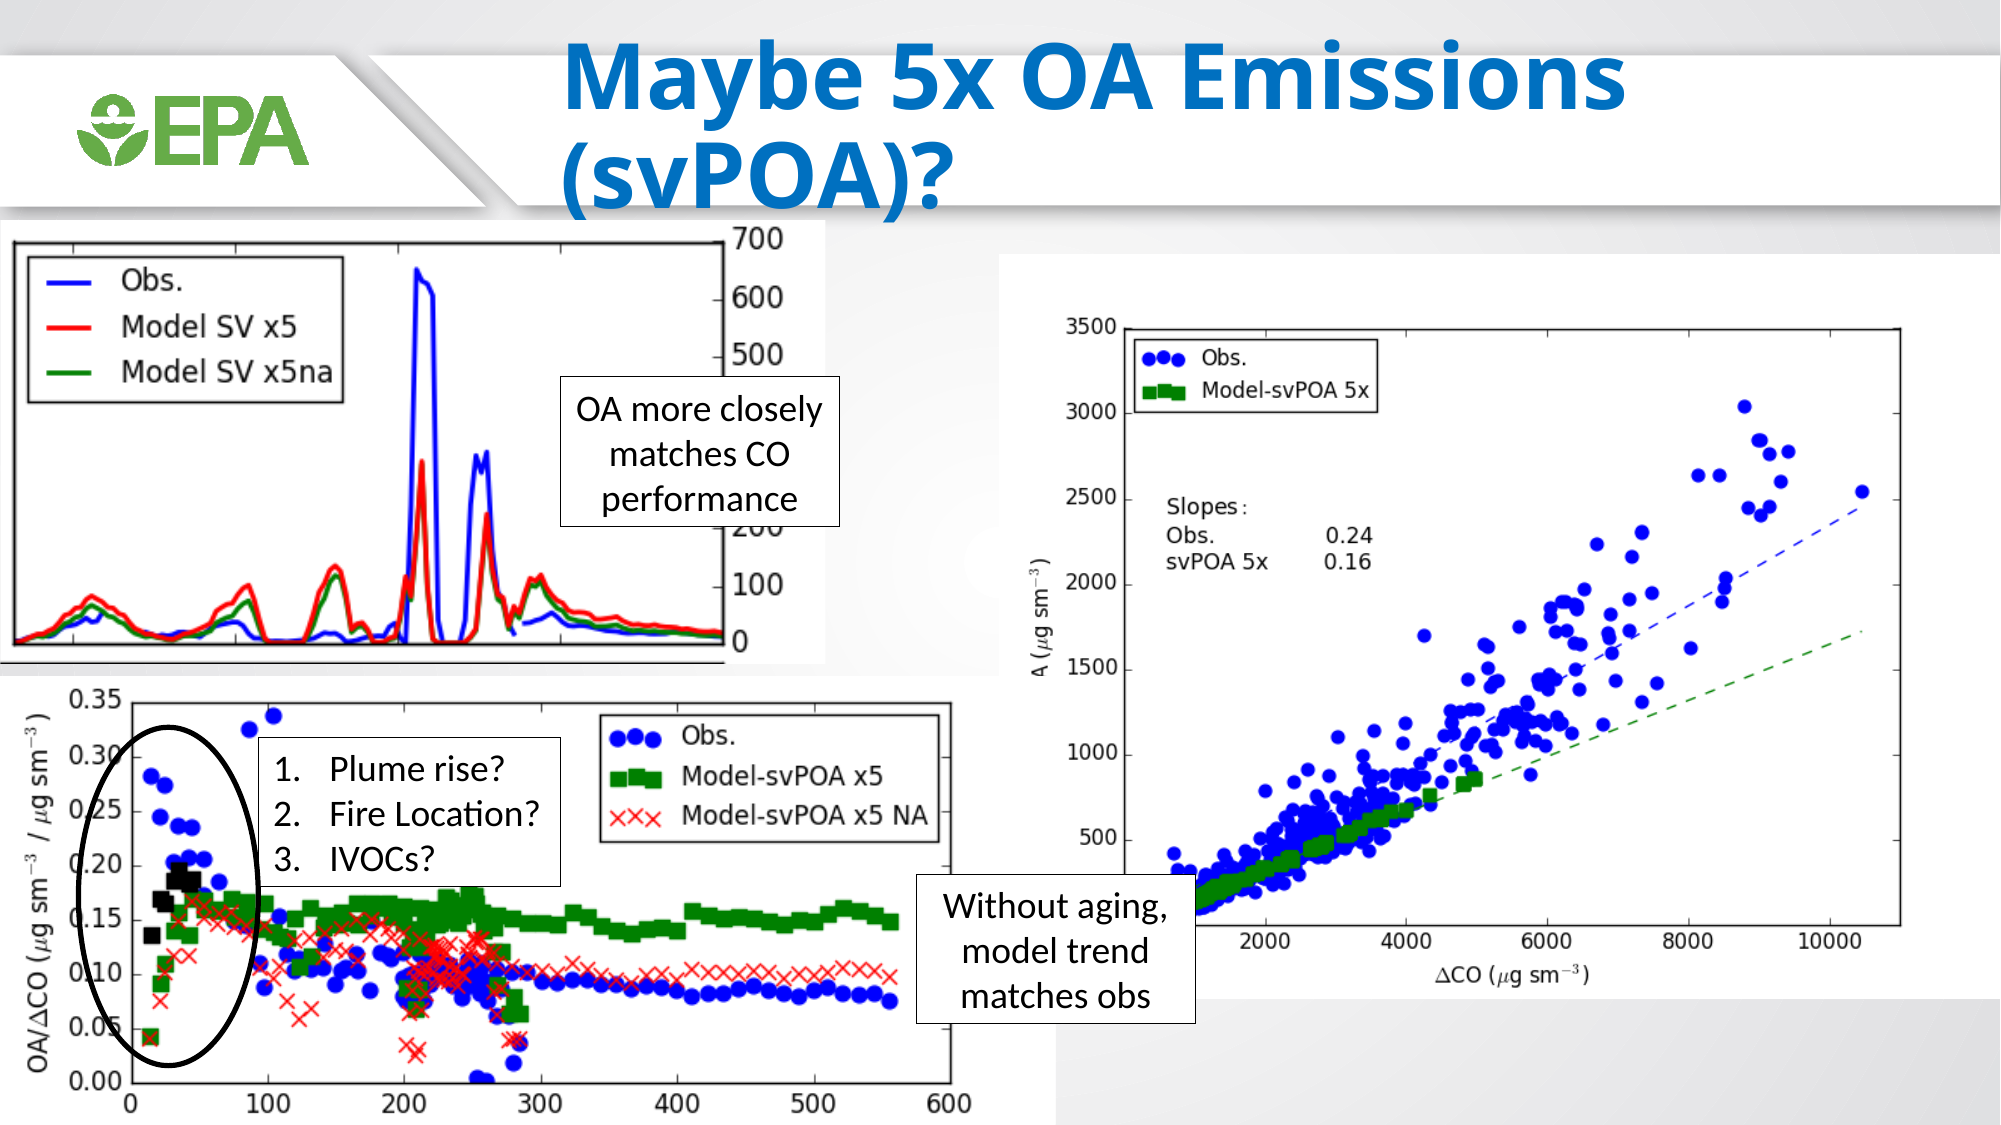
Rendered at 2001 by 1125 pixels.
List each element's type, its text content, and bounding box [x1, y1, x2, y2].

text_box Without aging, model trend matches obs [1056, 999, 1196, 1024]
text_box OA more closely matches CO performance [826, 376, 840, 527]
picture [0, 220, 826, 664]
picture [0, 676, 1056, 1125]
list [999, 254, 2000, 999]
title Maybe 5x OA Emissions (svPOA)? [544, 55, 2000, 203]
picture [77, 94, 309, 166]
